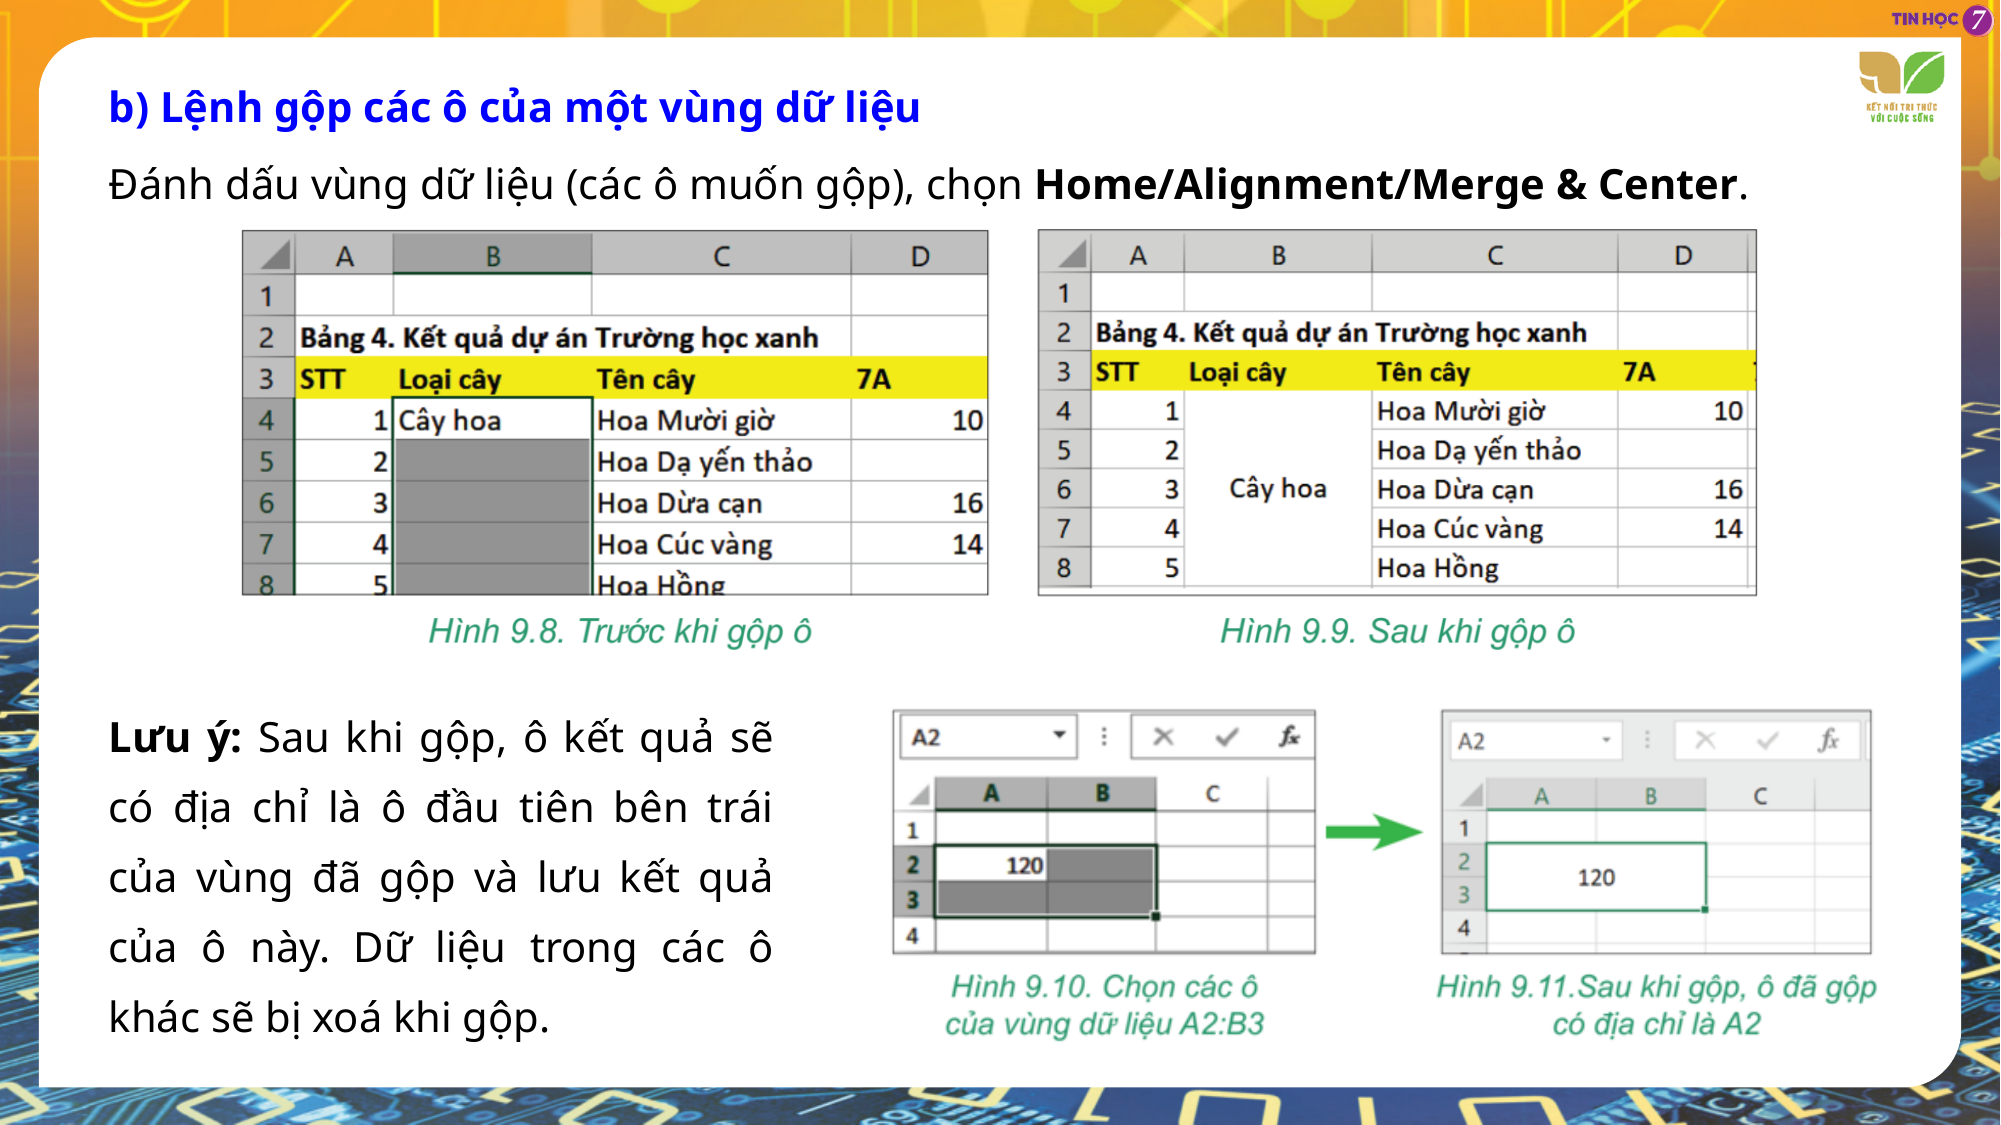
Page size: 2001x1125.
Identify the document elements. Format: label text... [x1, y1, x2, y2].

text_box Đánh dấu vùng dữ liệu (các ô muốn gộp), chọn Home/Alignment/Merge & Center. [94, 130, 1906, 216]
picture [0, 0, 2001, 1125]
text_box b) Lệnh gộp các ô của một vùng dữ liệu [94, 53, 1780, 130]
text_box Lưu ý: Sau khi gộp, ô kết quả sẽ có địa chỉ là ô đầu tiên bên trái của vùng đã gộp và lưu kết quả của ô này. Dữ liệu trong các ô khác sẽ bị xoá khi gộp. [94, 683, 789, 1049]
